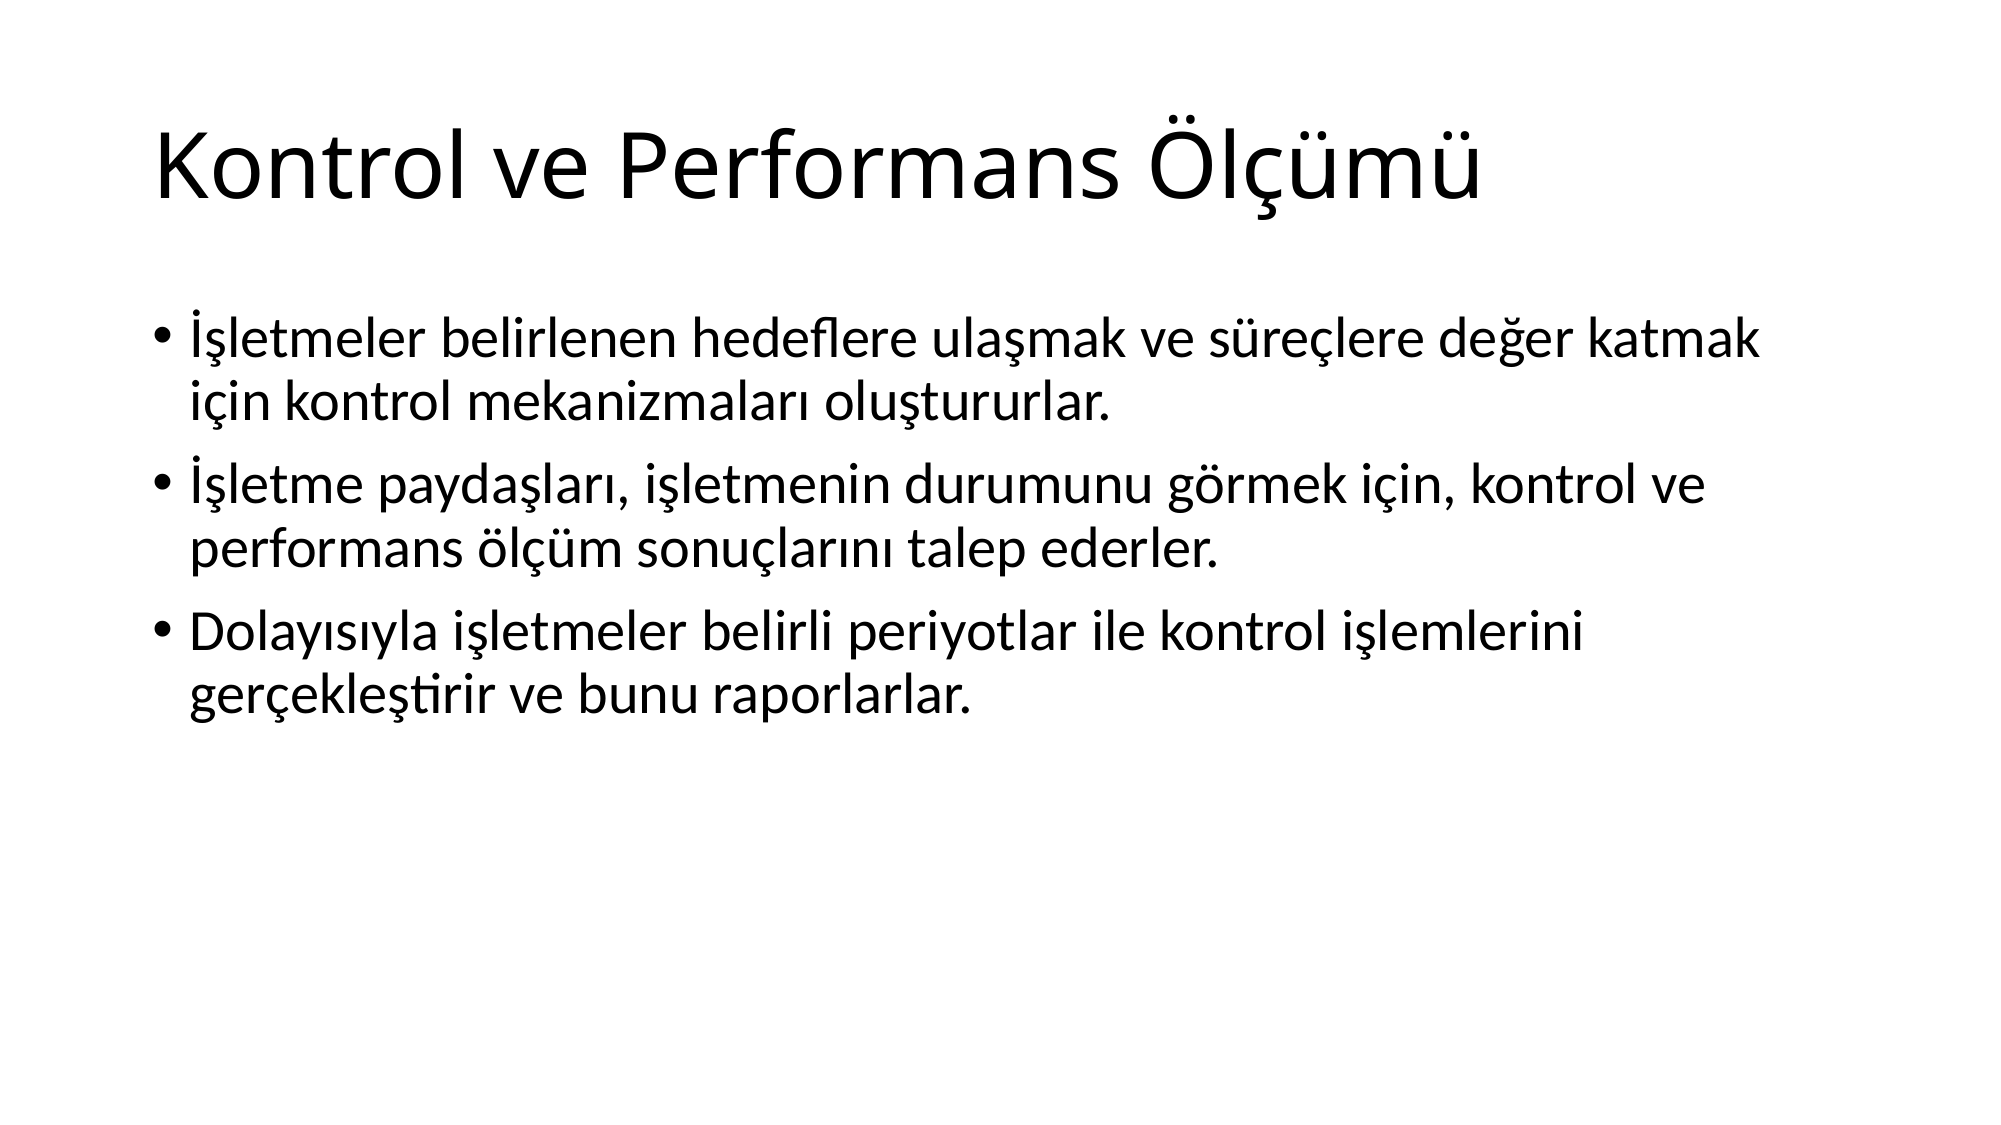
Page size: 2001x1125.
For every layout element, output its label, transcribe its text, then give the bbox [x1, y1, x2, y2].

list İşletmeler belirlenen hedeflere ulaşmak ve süreçlere değer katmak için kontrol mekanizmaları oluştururlar. İşletme paydaşları, işletmenin durumunu görmek için, kontrol ve performans ölçüm sonuçlarını talep ederler. Dolayısıyla işletmeler belirli periyotlar ile kontrol işlemlerini gerçekleştirir ve bunu raporlarlar. [137, 299, 1863, 1014]
title Kontrol ve Performans Ölçümü [137, 59, 1863, 278]
